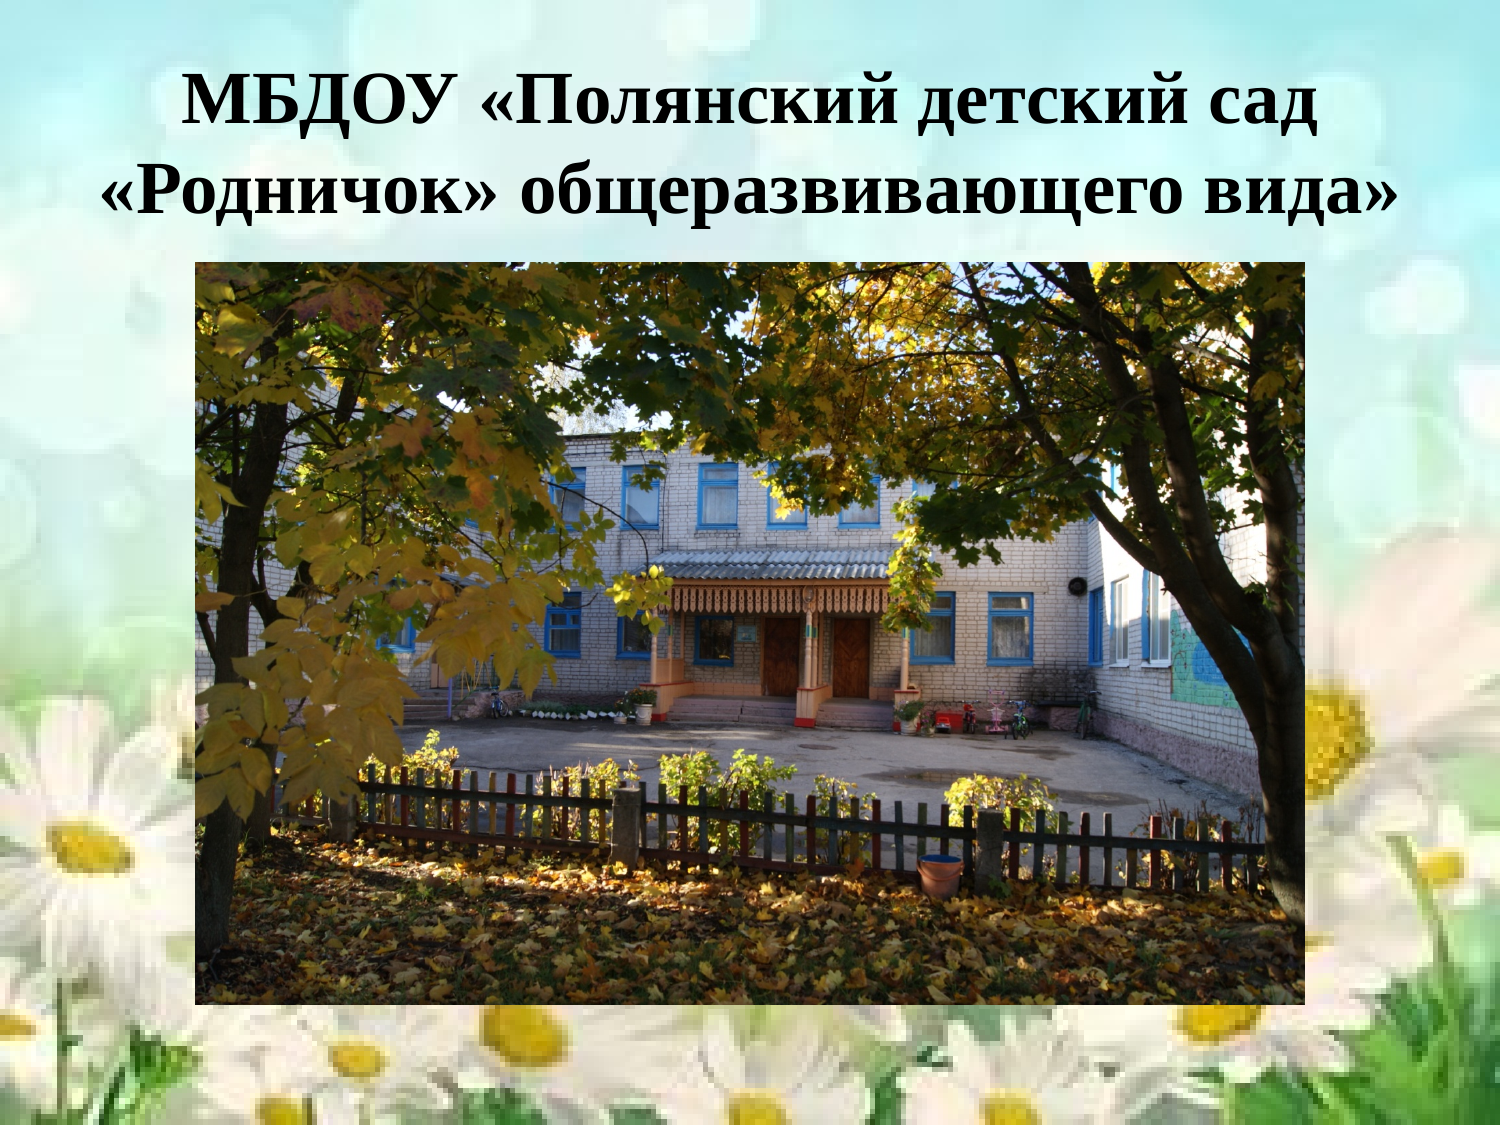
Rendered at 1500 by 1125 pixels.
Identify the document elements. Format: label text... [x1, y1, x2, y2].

picture [0, 0, 1500, 1125]
title МБДОУ «Полянский детский сад «Родничок» общеразвивающего вида» [75, 45, 1425, 233]
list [195, 262, 1305, 1006]
